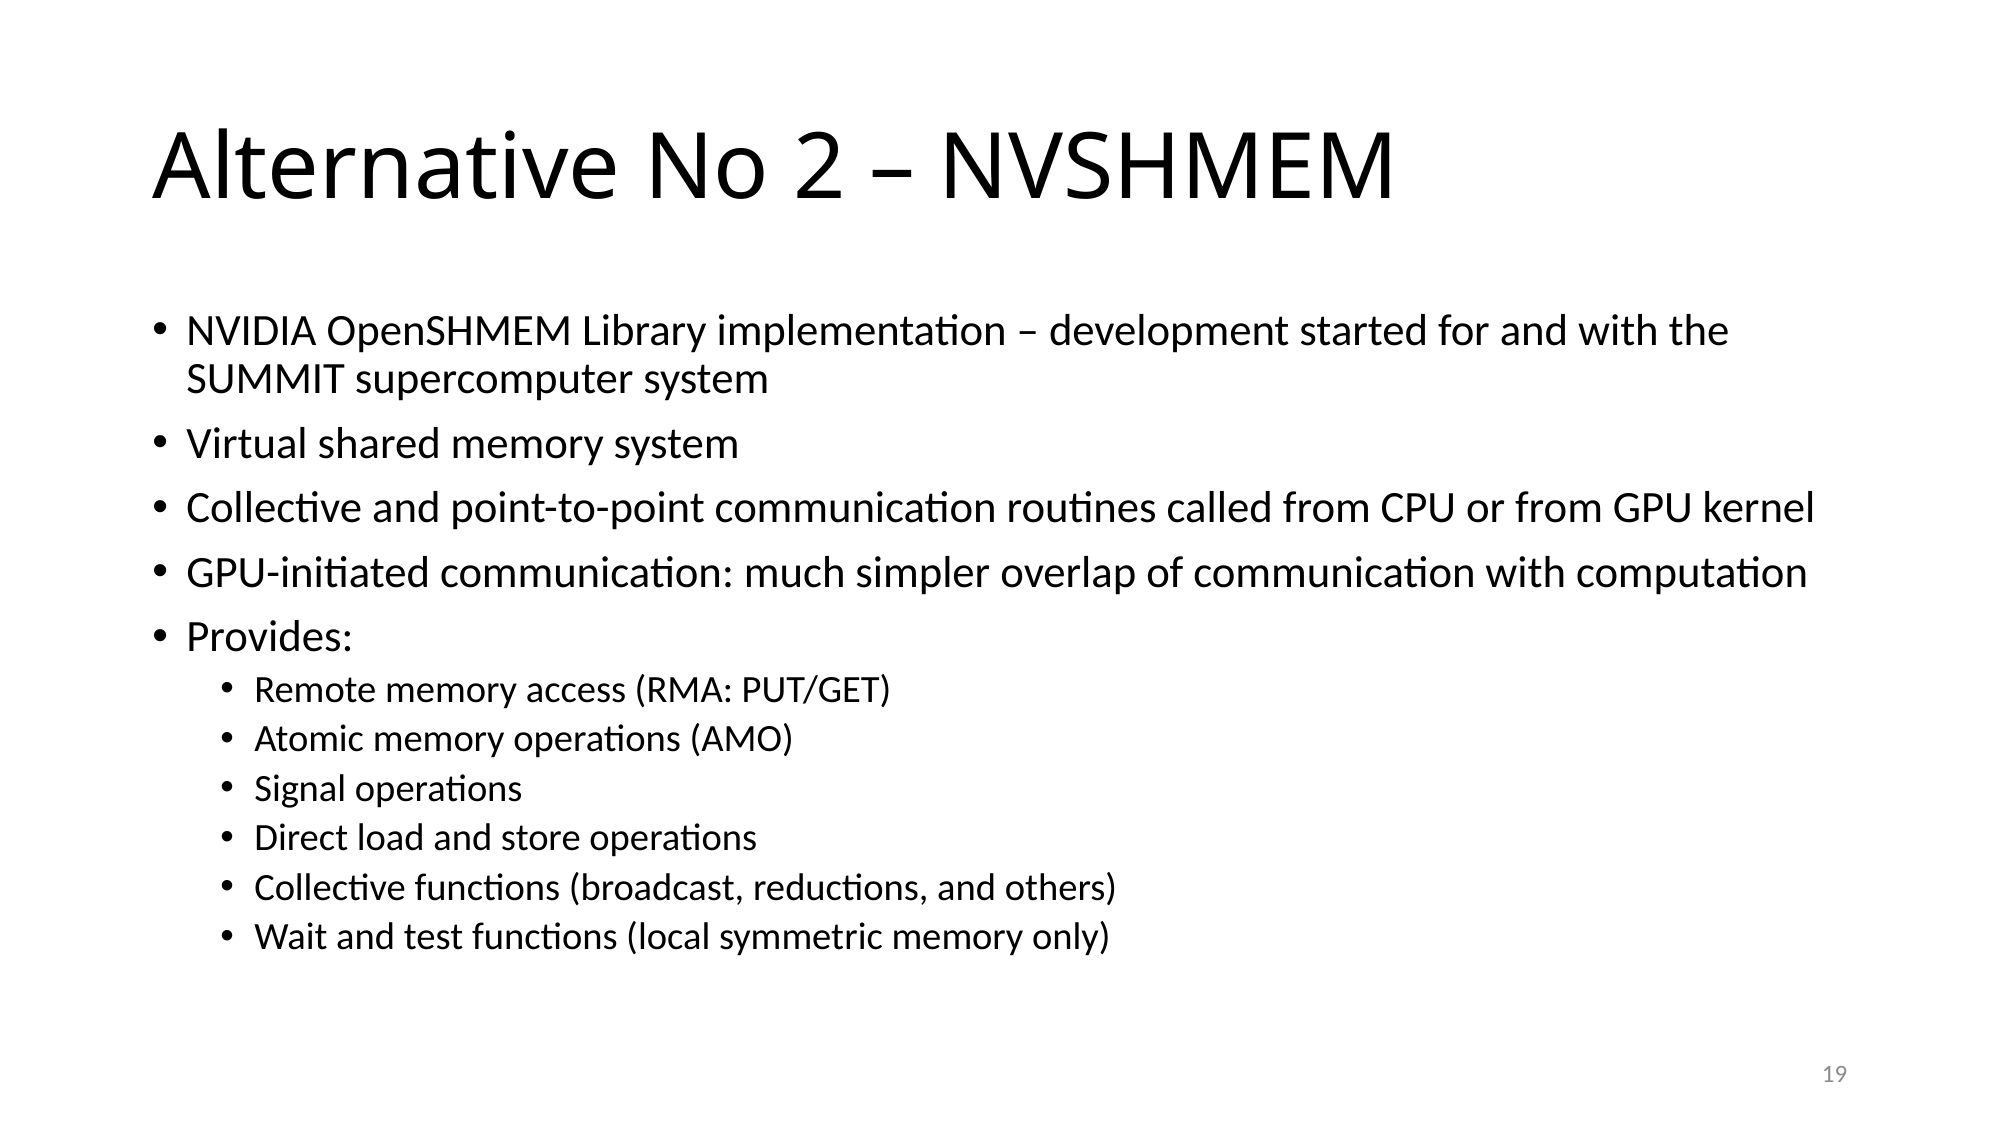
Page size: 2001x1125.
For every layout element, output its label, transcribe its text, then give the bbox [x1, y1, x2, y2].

slide_number 19 [1412, 1042, 1863, 1103]
list NVIDIA OpenSHMEM Library implementation – development started for and with the SUMMIT supercomputer system Virtual shared memory system Collective and point-to-point communication routines called from CPU or from GPU kernel GPU-initiated communication: much simpler overlap of communication with computation Provides: Remote memory access (RMA: PUT/GET) Atomic memory operations (AMO) Signal operations Direct load and store operations Collective functions (broadcast, reductions, and others) Wait and test functions (local symmetric memory only) [137, 299, 1863, 1014]
title Alternative No 2 – NVSHMEM [137, 59, 1863, 278]
